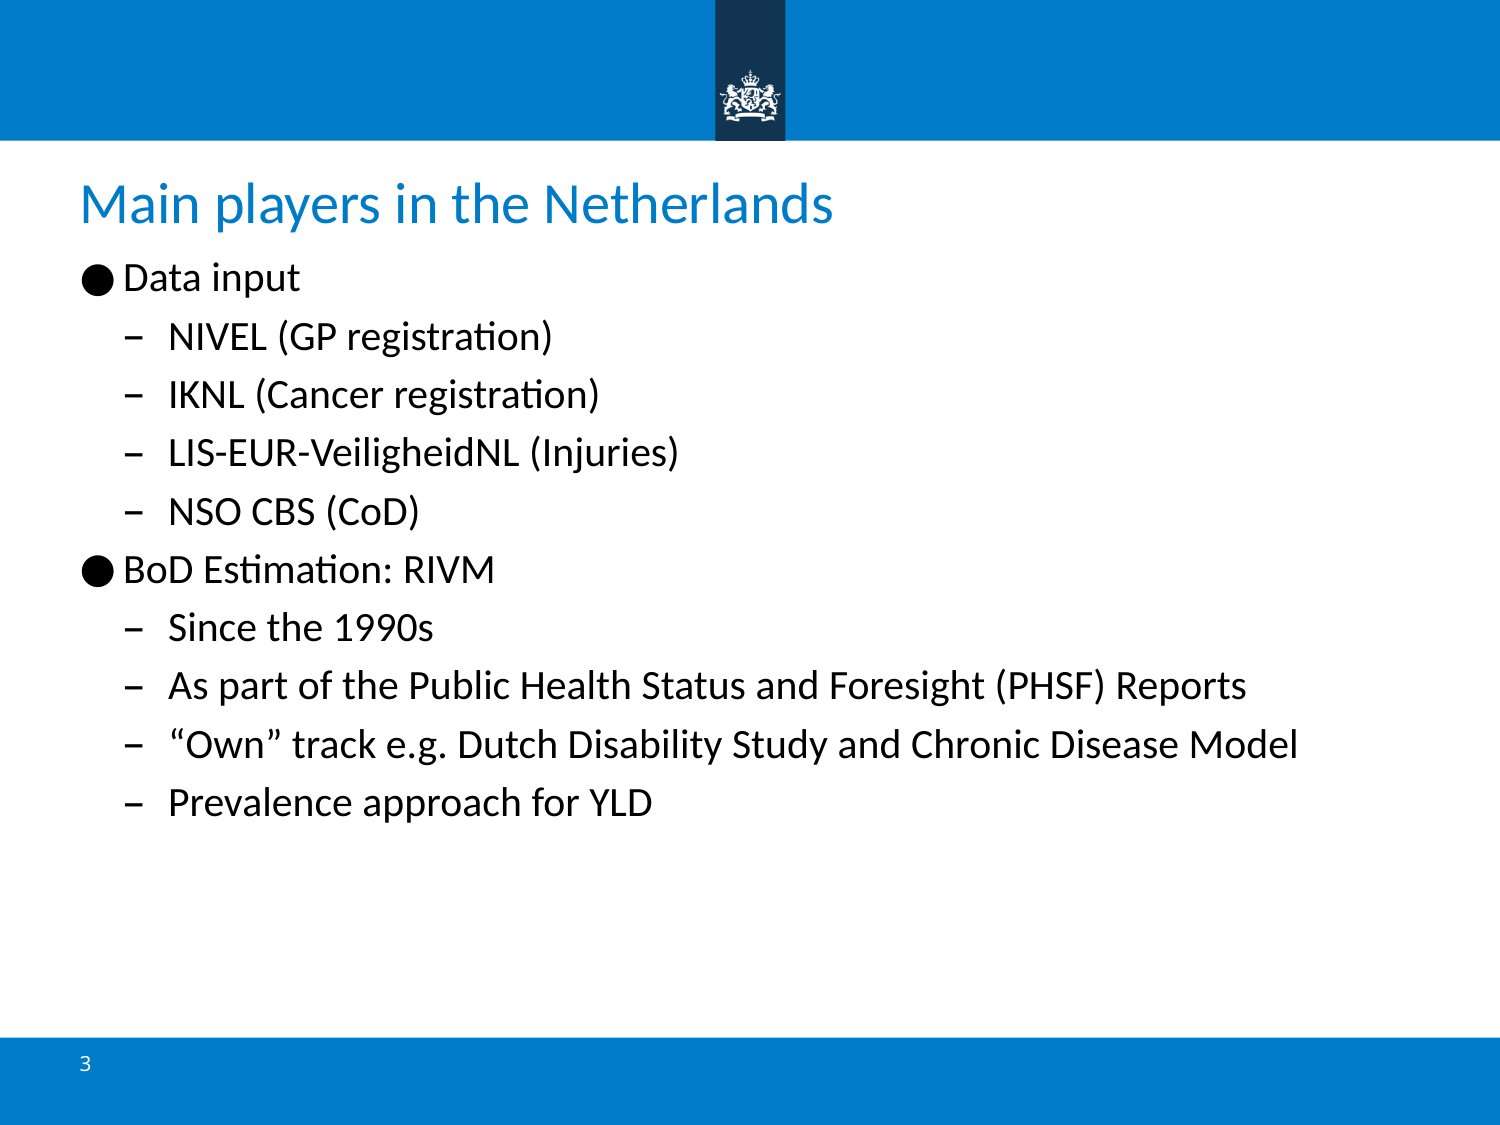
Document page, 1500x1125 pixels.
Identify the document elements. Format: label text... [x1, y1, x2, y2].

slide_number 3 [79, 1051, 139, 1075]
list Data input NIVEL (GP registration) IKNL (Cancer registration) LIS-EUR-VeiligheidNL (Injuries) NSO CBS (CoD) BoD Estimation: RIVM Since the 1990s As part of the Public Health Status and Foresight (PHSF) Reports “Own” track e.g. Dutch Disability Study and Chronic Disease Model Prevalence approach for YLD [79, 249, 1421, 1005]
picture [0, 0, 1500, 141]
title Main players in the Netherlands [79, 162, 1421, 236]
